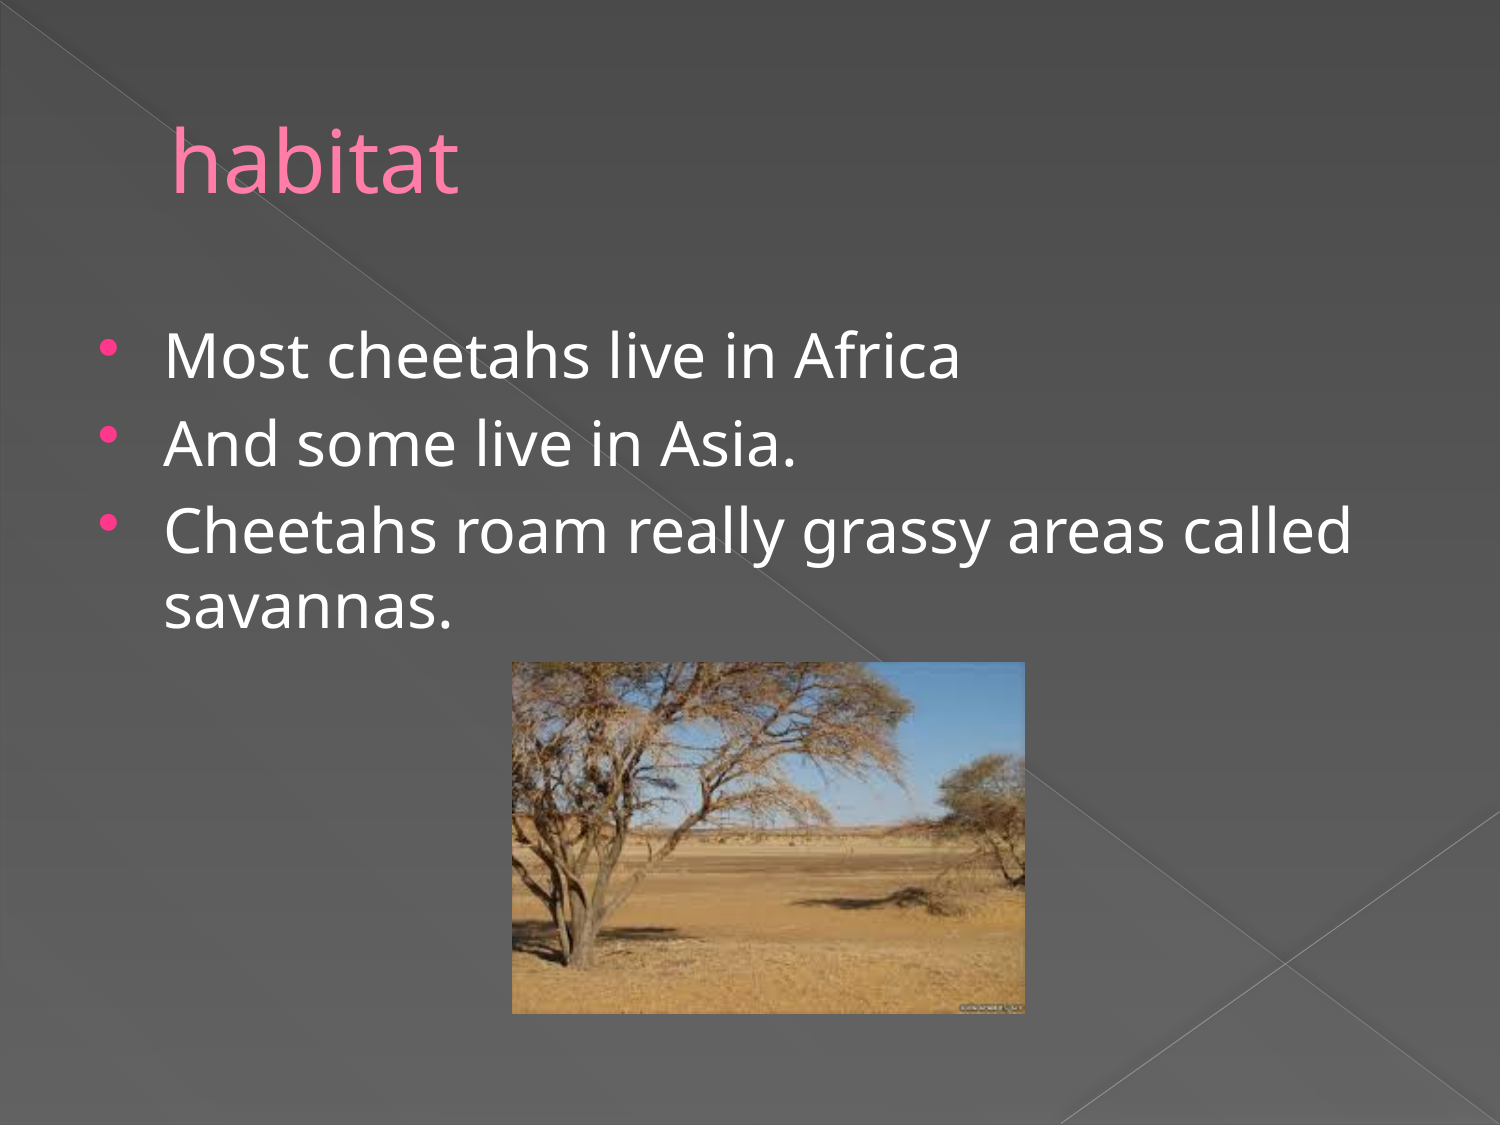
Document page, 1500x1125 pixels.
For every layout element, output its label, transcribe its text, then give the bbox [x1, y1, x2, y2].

title habitat [75, 43, 1425, 274]
list Most cheetahs live in Africa And some live in Asia. Cheetahs roam really grassy areas called savannas. [75, 308, 1425, 1059]
picture [512, 662, 1026, 1015]
